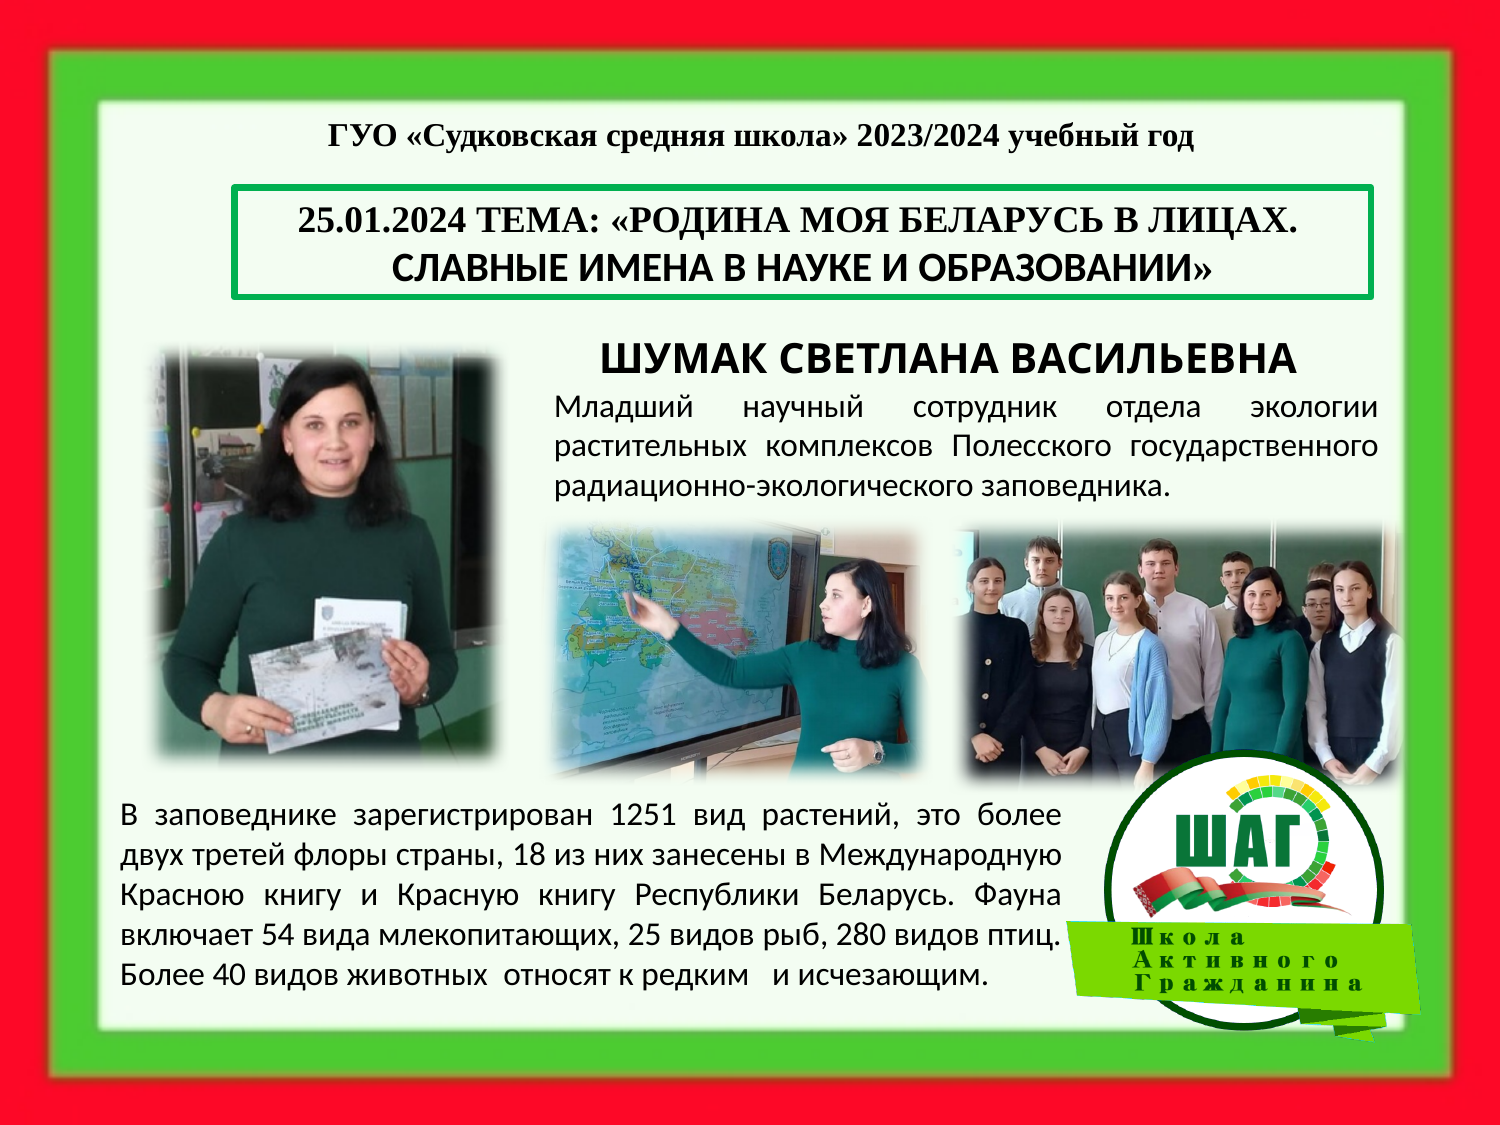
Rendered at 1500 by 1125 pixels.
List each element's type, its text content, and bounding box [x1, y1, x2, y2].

text_box 25.01.2024 ТЕМА: «РОДИНА МОЯ БЕЛАРУСЬ В ЛИЦАХ. СЛАВНЫЕ ИМЕНА В НАУКЕ И ОБРАЗОВАНИИ» [234, 187, 1372, 298]
picture [0, 0, 1500, 1125]
text_box ШУМАК СВЕТЛАНА ВАСИЛЬЕВНА Младший научный сотрудник отдела экологии растительных комплексов Полесского государственного радиационно-экологического заповедника. [538, 316, 1395, 556]
text_box ГУО «Судковская средняя школа» 2023/2024 учебный год [257, 105, 1266, 161]
text_box В заповеднике зарегистрирован 1251 вид растений, это более двух третей флоры страны, 18 из них занесены в Международную Красною книгу и Красную книгу Республики Беларусь. Фауна включает 54 вида млекопитающих, 25 видов рыб, 280 видов птиц. Более 40 видов животных относят к редким и исчезающим. [105, 785, 1061, 1000]
